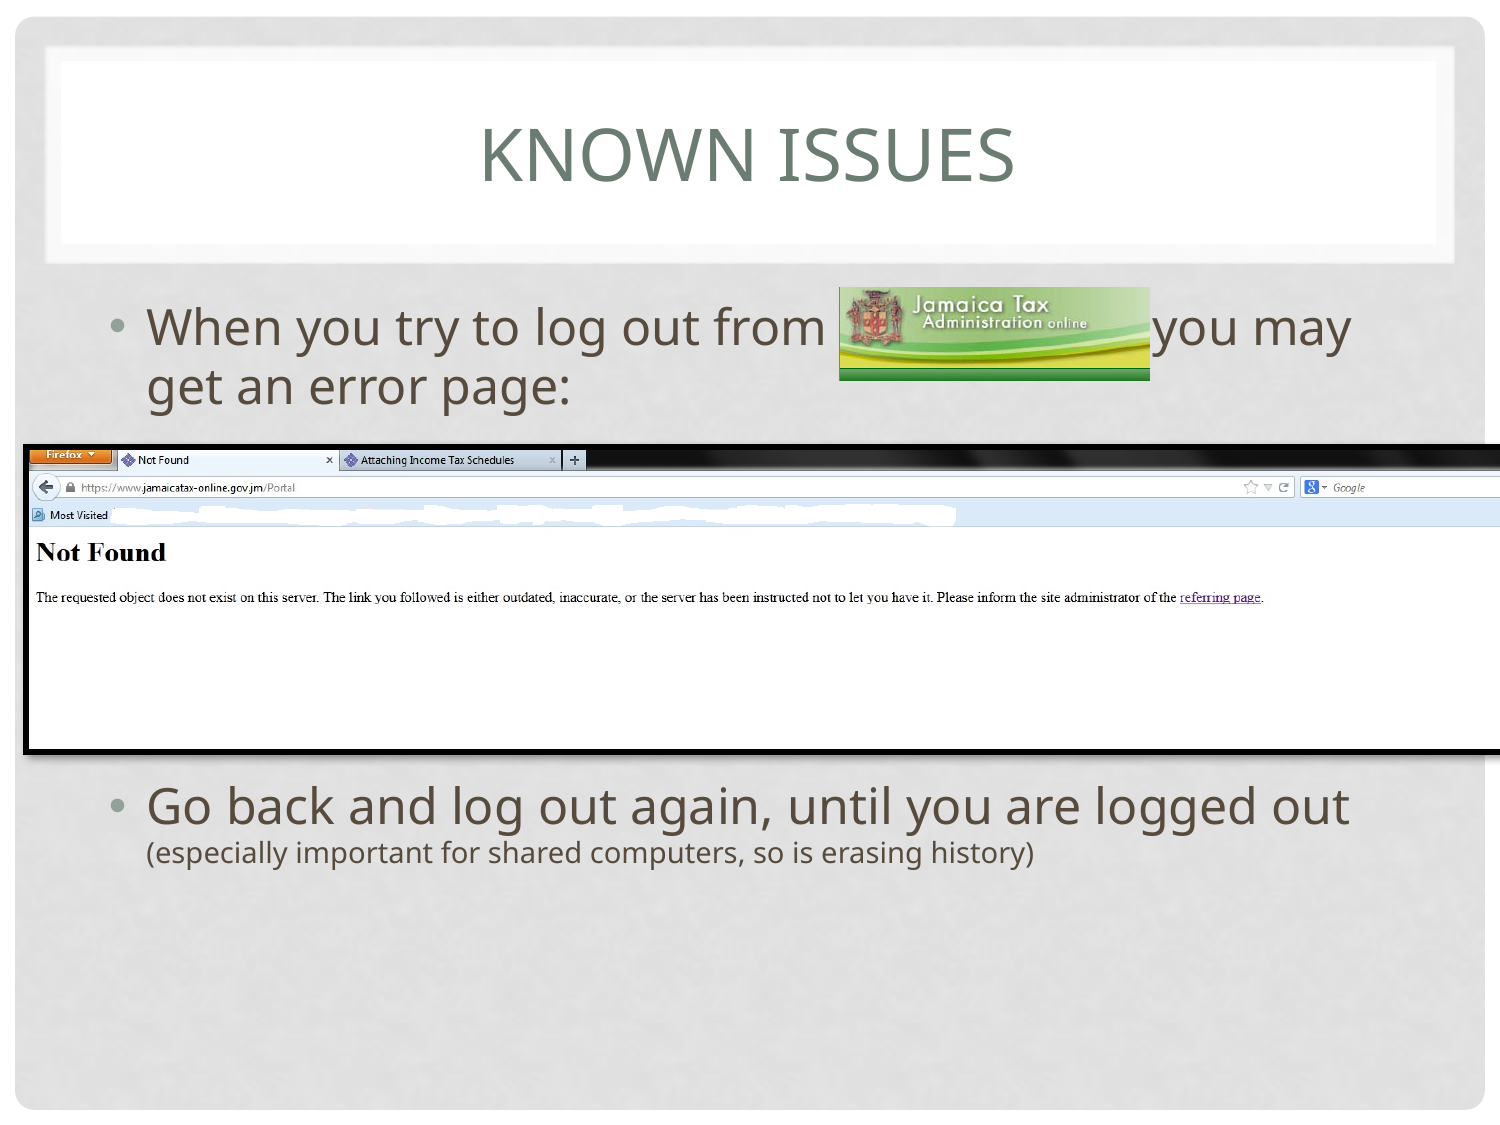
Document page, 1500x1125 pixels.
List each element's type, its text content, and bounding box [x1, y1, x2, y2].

title Known issues [69, 66, 1425, 238]
list When you try to log out from , you may get an error page: Go back and log out again, until you are logged out (especially important for shared computers, so is erasing history) [74, 765, 1426, 1006]
picture [837, 287, 1151, 381]
picture [29, 449, 1500, 750]
list When you try to log out from , you may get an error page: Go back and log out again, until you are logged out (especially important for shared computers, so is erasing history) [74, 287, 1426, 442]
